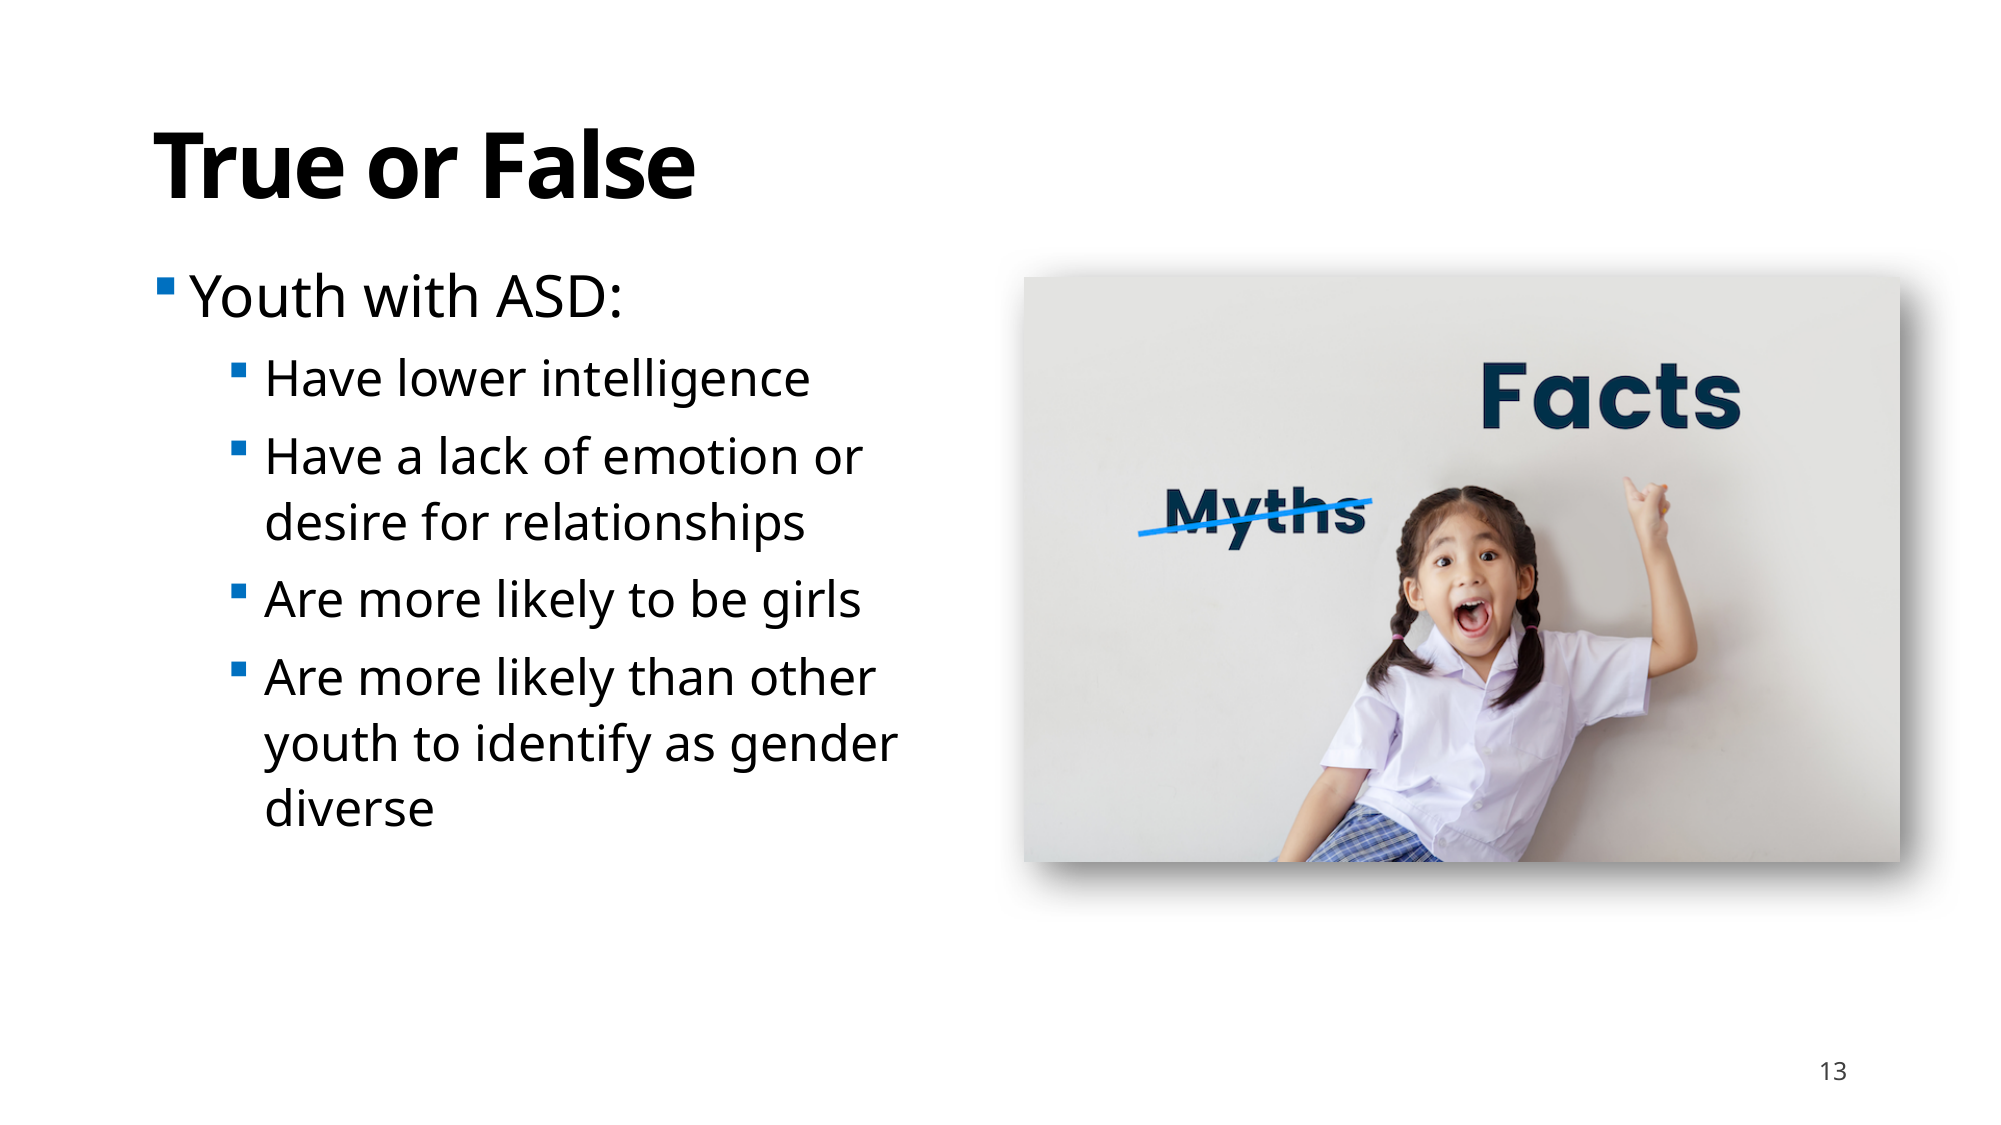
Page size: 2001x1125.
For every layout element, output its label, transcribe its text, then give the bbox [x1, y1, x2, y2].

picture [1024, 277, 1900, 862]
text_box 13 [1412, 1042, 1863, 1103]
title True or False [137, 59, 1863, 278]
list Youth with ASD: Have lower intelligence Have a lack of emotion or desire for relationships Are more likely to be girls Are more likely than other youth to identify as gender diverse [137, 245, 988, 1031]
